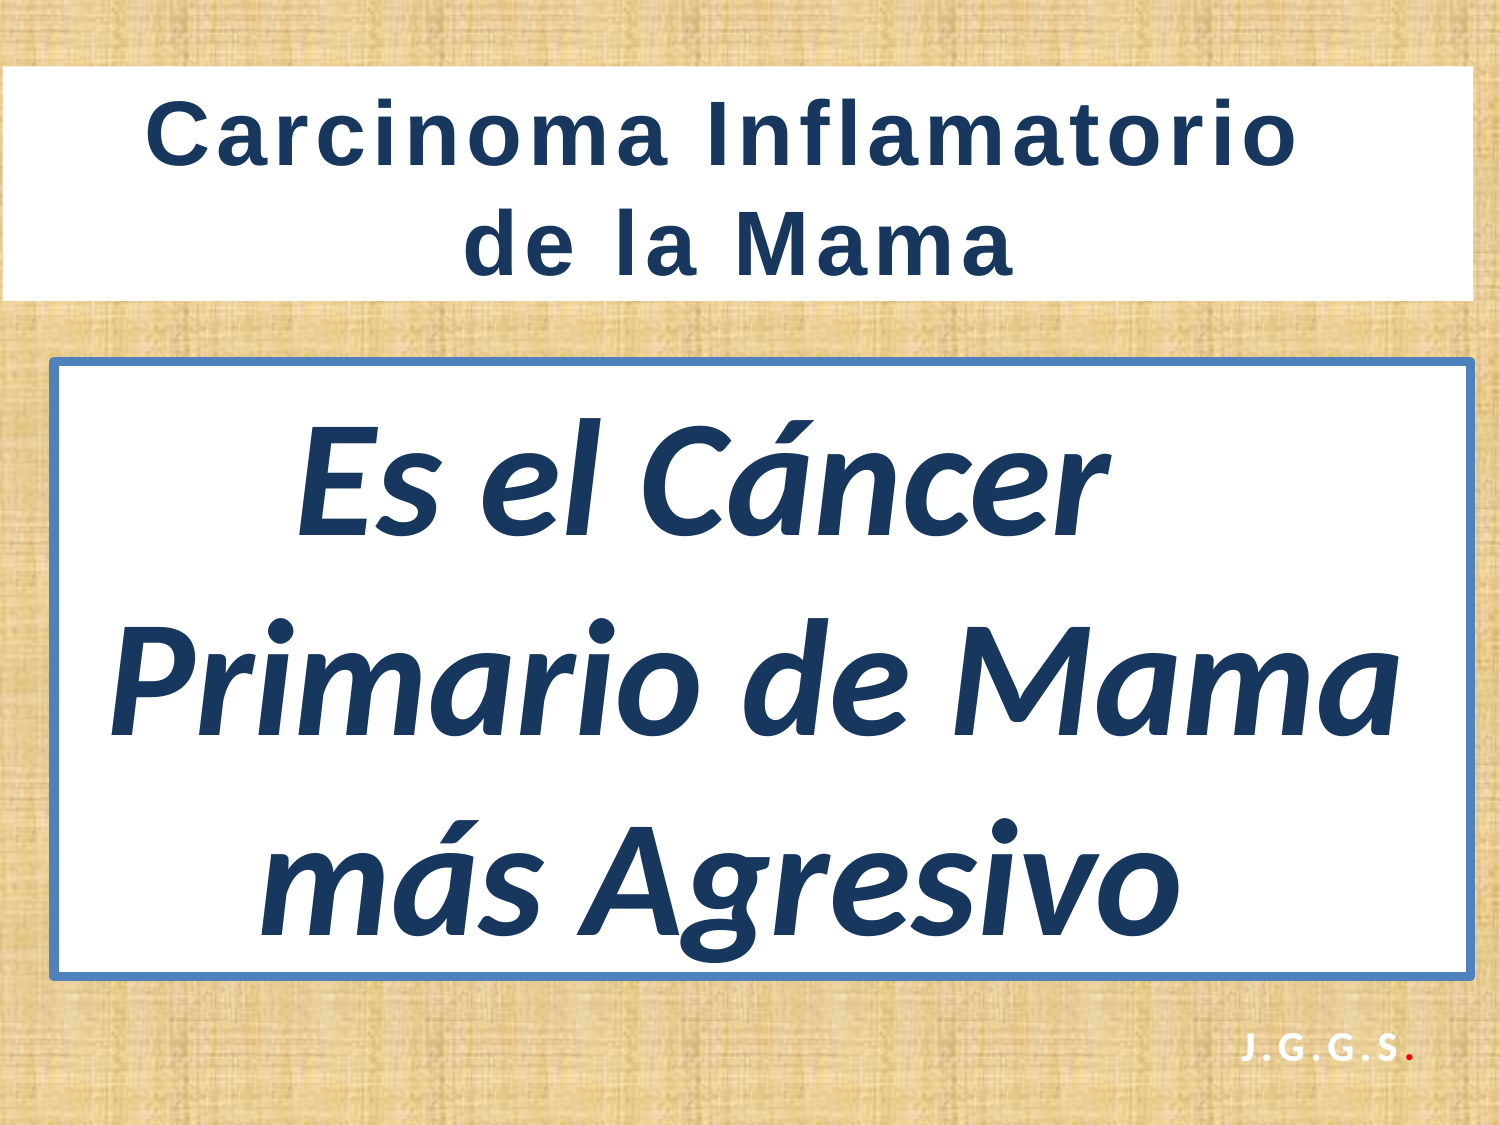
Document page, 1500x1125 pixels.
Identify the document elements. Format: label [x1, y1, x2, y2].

picture [0, 0, 1500, 1125]
text_box [2, 66, 1474, 1078]
